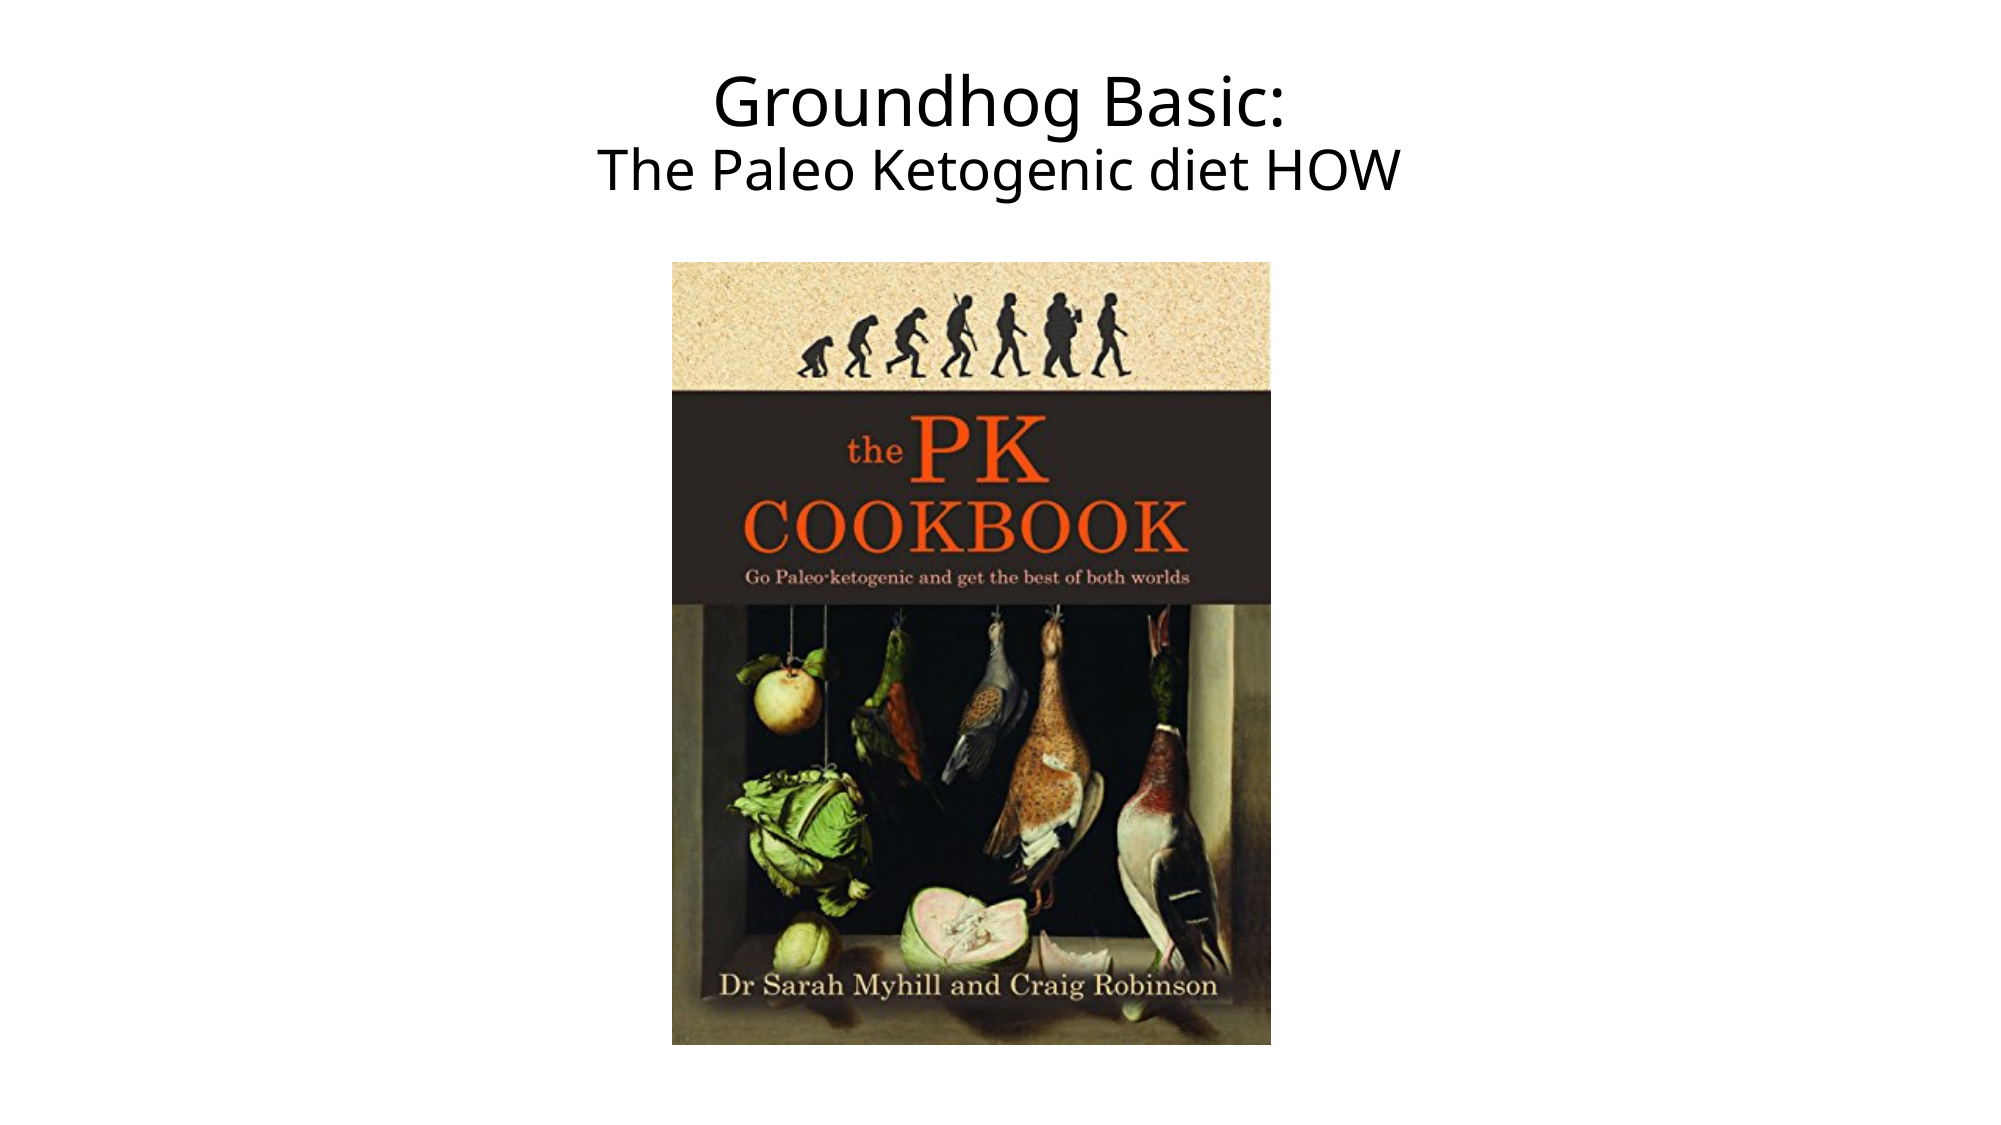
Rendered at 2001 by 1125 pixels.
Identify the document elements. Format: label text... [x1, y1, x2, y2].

picture [672, 262, 1271, 1045]
title Groundhog Basic: The Paleo Ketogenic diet HOW [137, 59, 1863, 278]
